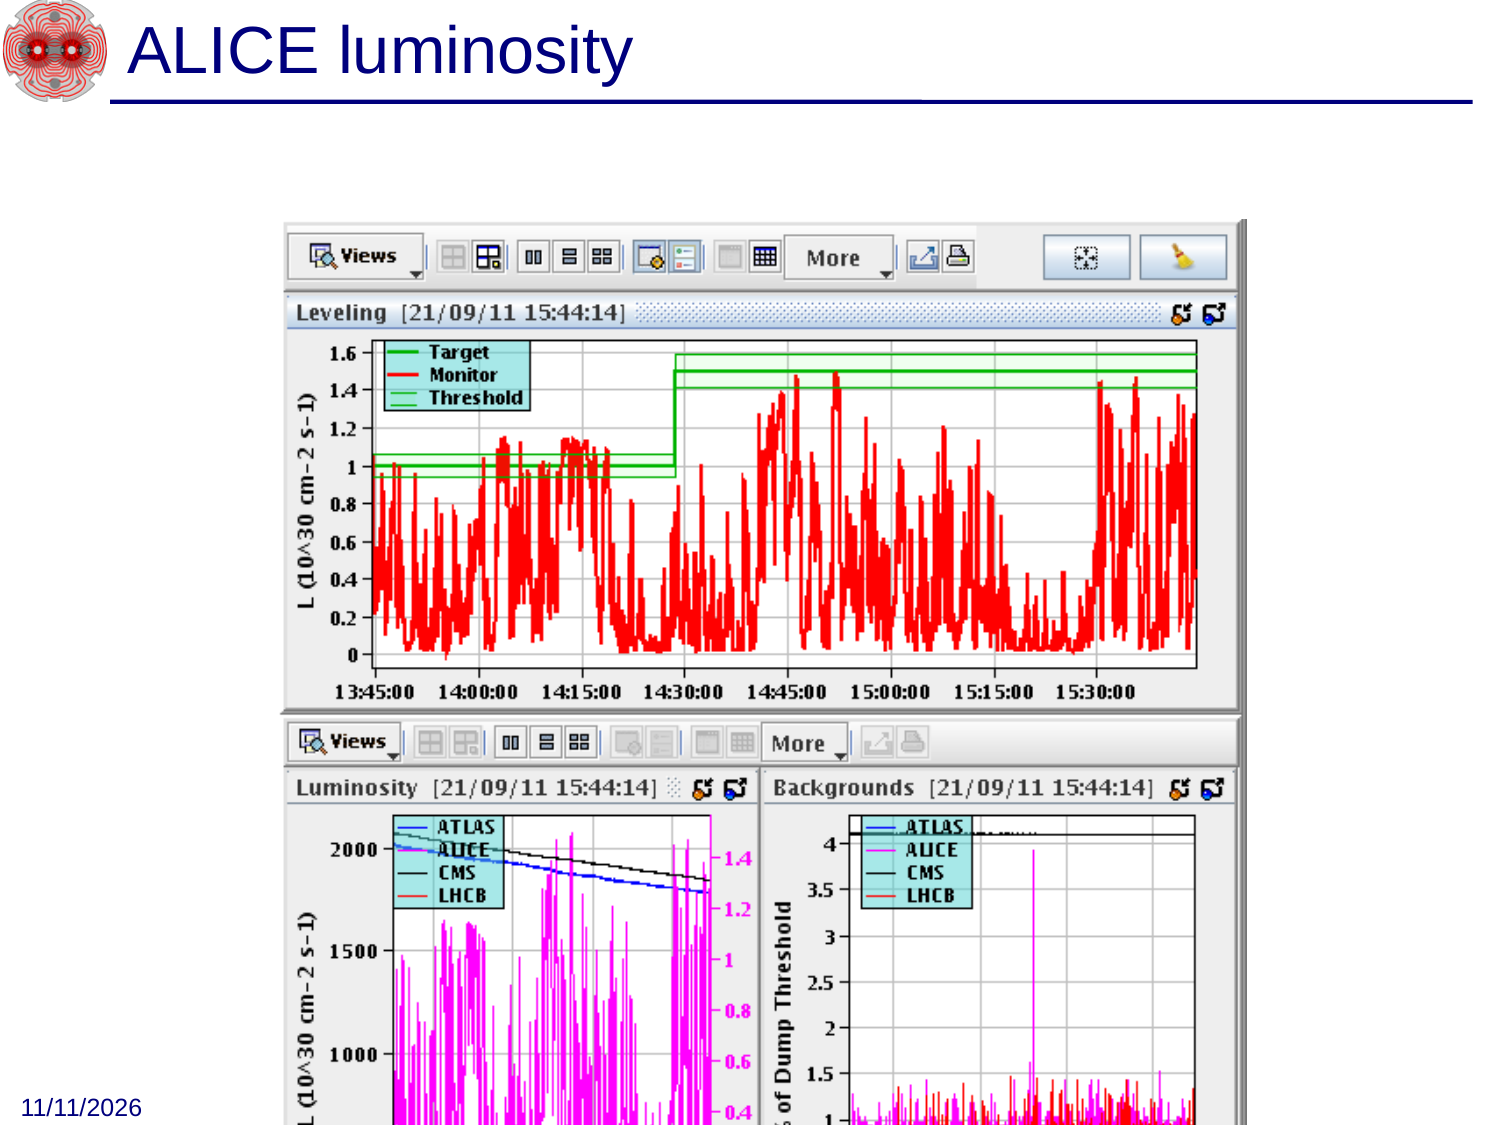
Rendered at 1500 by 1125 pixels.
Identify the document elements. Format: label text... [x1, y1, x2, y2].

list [277, 219, 1247, 1125]
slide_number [5, 1085, 272, 1125]
title ALICE luminosity [111, 3, 1463, 91]
picture [0, 0, 108, 103]
